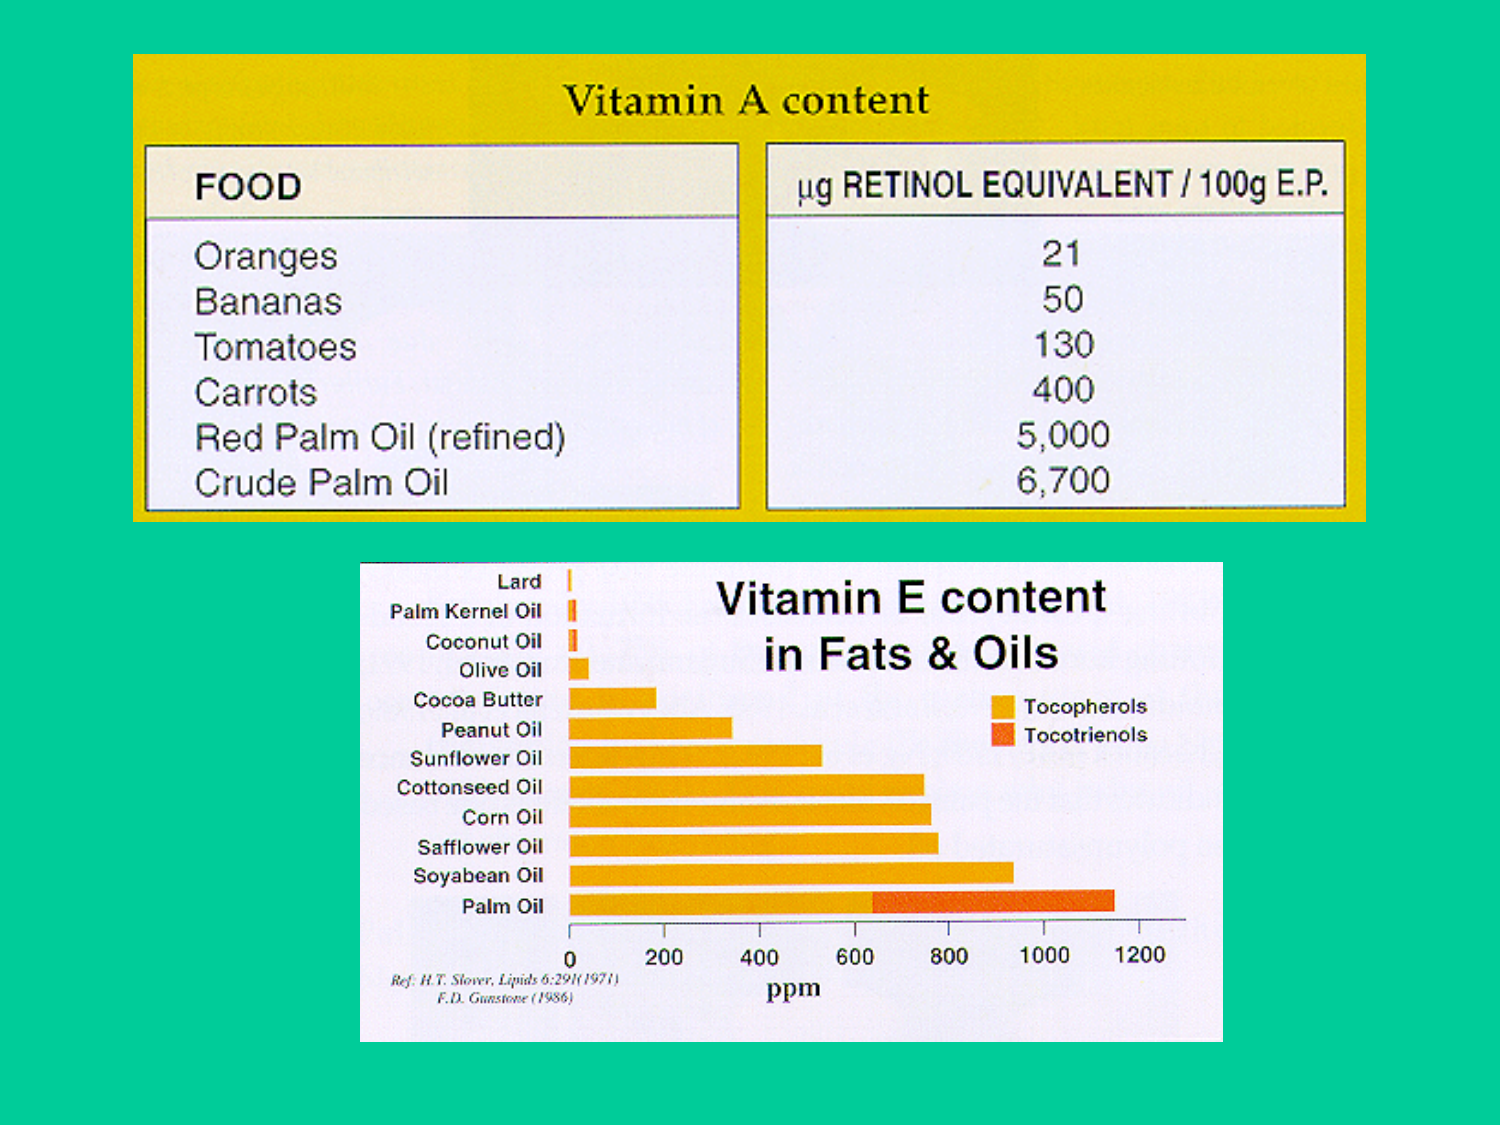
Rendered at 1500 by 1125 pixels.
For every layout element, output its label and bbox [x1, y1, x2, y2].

picture [359, 562, 1223, 1043]
picture [133, 54, 1367, 523]
